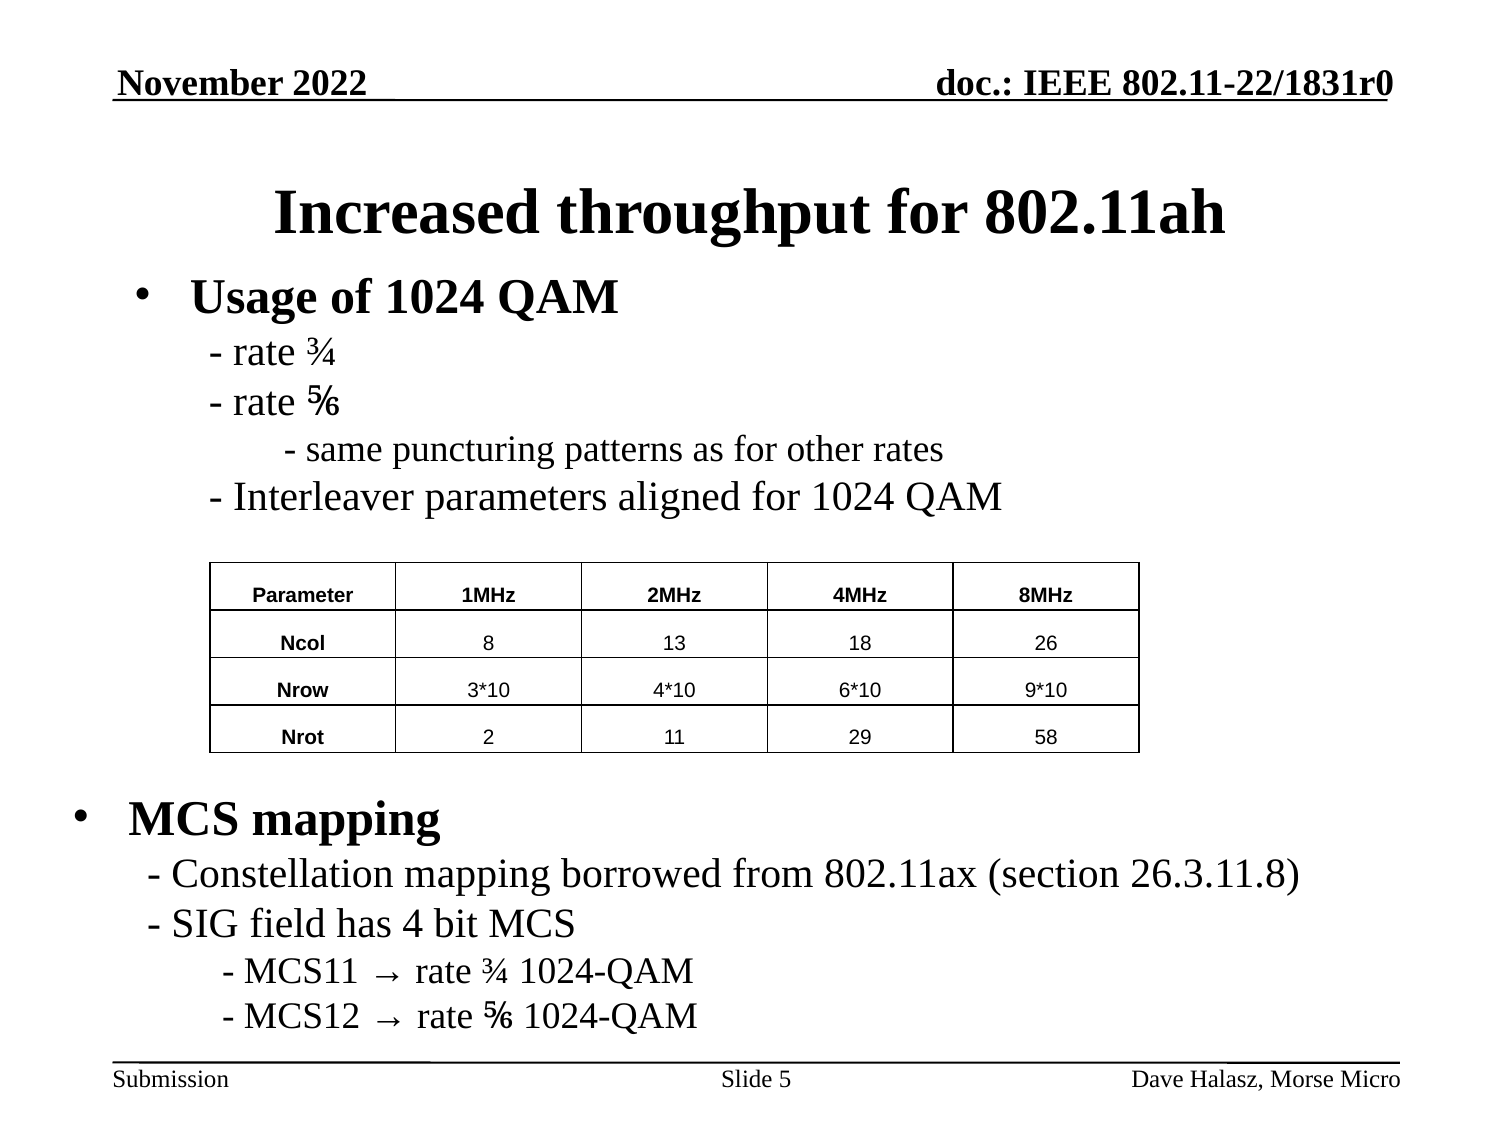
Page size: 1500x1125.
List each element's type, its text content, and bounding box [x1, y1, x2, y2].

slide_number Slide ‹#› [712, 1062, 800, 1122]
title Increased throughput for 802.11ah [112, 112, 1388, 303]
list Usage of 1024 QAM - rate ¾ - rate ⅚ - same puncturing patterns as for other rates - Interleaver parameters aligned for 1024 QAM [118, 256, 1394, 538]
table_cell 58 [954, 706, 1138, 752]
table_cell 18 [768, 611, 952, 657]
table_cell 2 [396, 706, 581, 752]
table_cell Ncol [211, 611, 395, 657]
list MCS mapping - Constellation mapping borrowed from 802.11ax (section 26.3.11.8) - SIG field has 4 bit MCS - MCS11 → rate ¾ 1024-QAM - MCS12 → rate ⅚ 1024-QAM [56, 778, 1424, 1059]
table_header 8MHz [954, 563, 1138, 609]
table_cell 9*10 [954, 658, 1138, 704]
table_cell 29 [768, 706, 952, 752]
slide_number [117, 58, 507, 104]
table_cell 13 [582, 611, 767, 657]
table_header 1MHz [396, 563, 581, 609]
table_cell Nrow [211, 658, 395, 704]
table_cell 11 [582, 706, 767, 752]
table_header 4MHz [768, 563, 952, 609]
table_cell 6*10 [768, 658, 952, 704]
table_header 2MHz [582, 563, 767, 609]
footer Dave Halasz, Morse Micro [1031, 1062, 1402, 1092]
table_cell 3*10 [396, 658, 581, 704]
table_cell Nrot [211, 706, 395, 752]
table_cell 4*10 [582, 658, 767, 704]
table_header Parameter [211, 563, 395, 609]
table_cell 8 [396, 611, 581, 657]
table_cell 26 [954, 611, 1138, 657]
